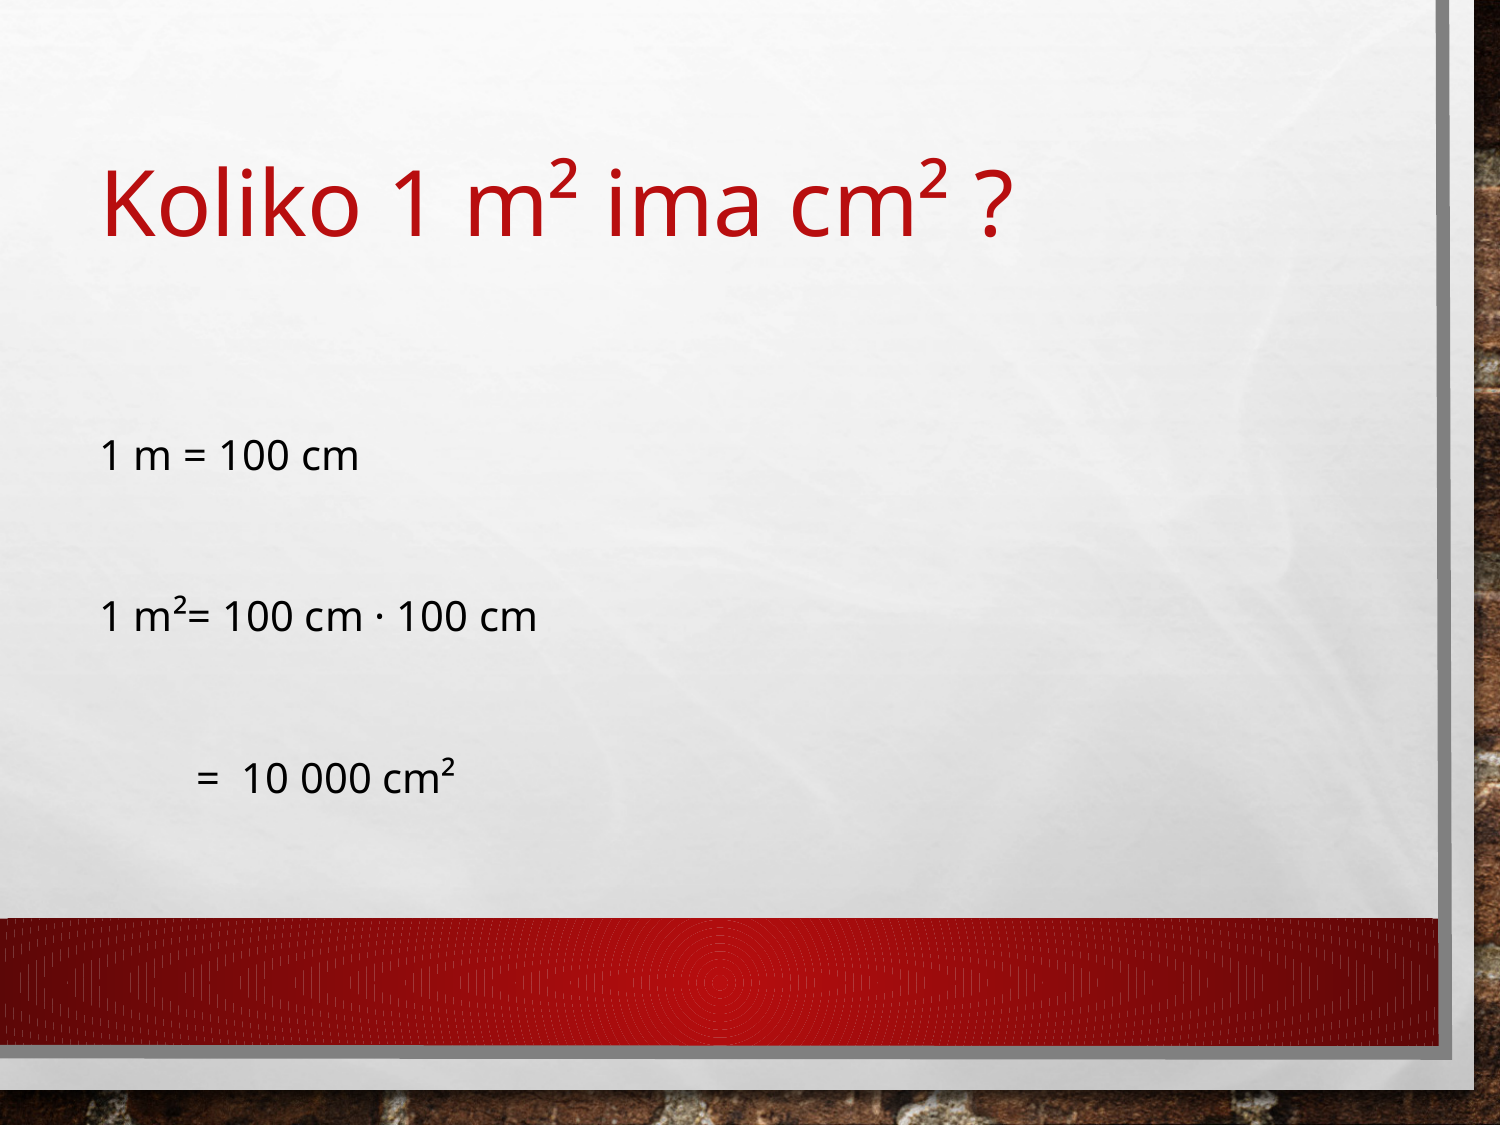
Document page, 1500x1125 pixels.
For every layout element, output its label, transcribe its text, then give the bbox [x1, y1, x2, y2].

list 1 m = 100 cm 1 m²= 100 cm · 100 cm = 10 000 cm² [84, 338, 1364, 882]
title Koliko 1 m² ima cm² ? [84, 112, 1364, 302]
picture [0, 0, 1500, 1125]
